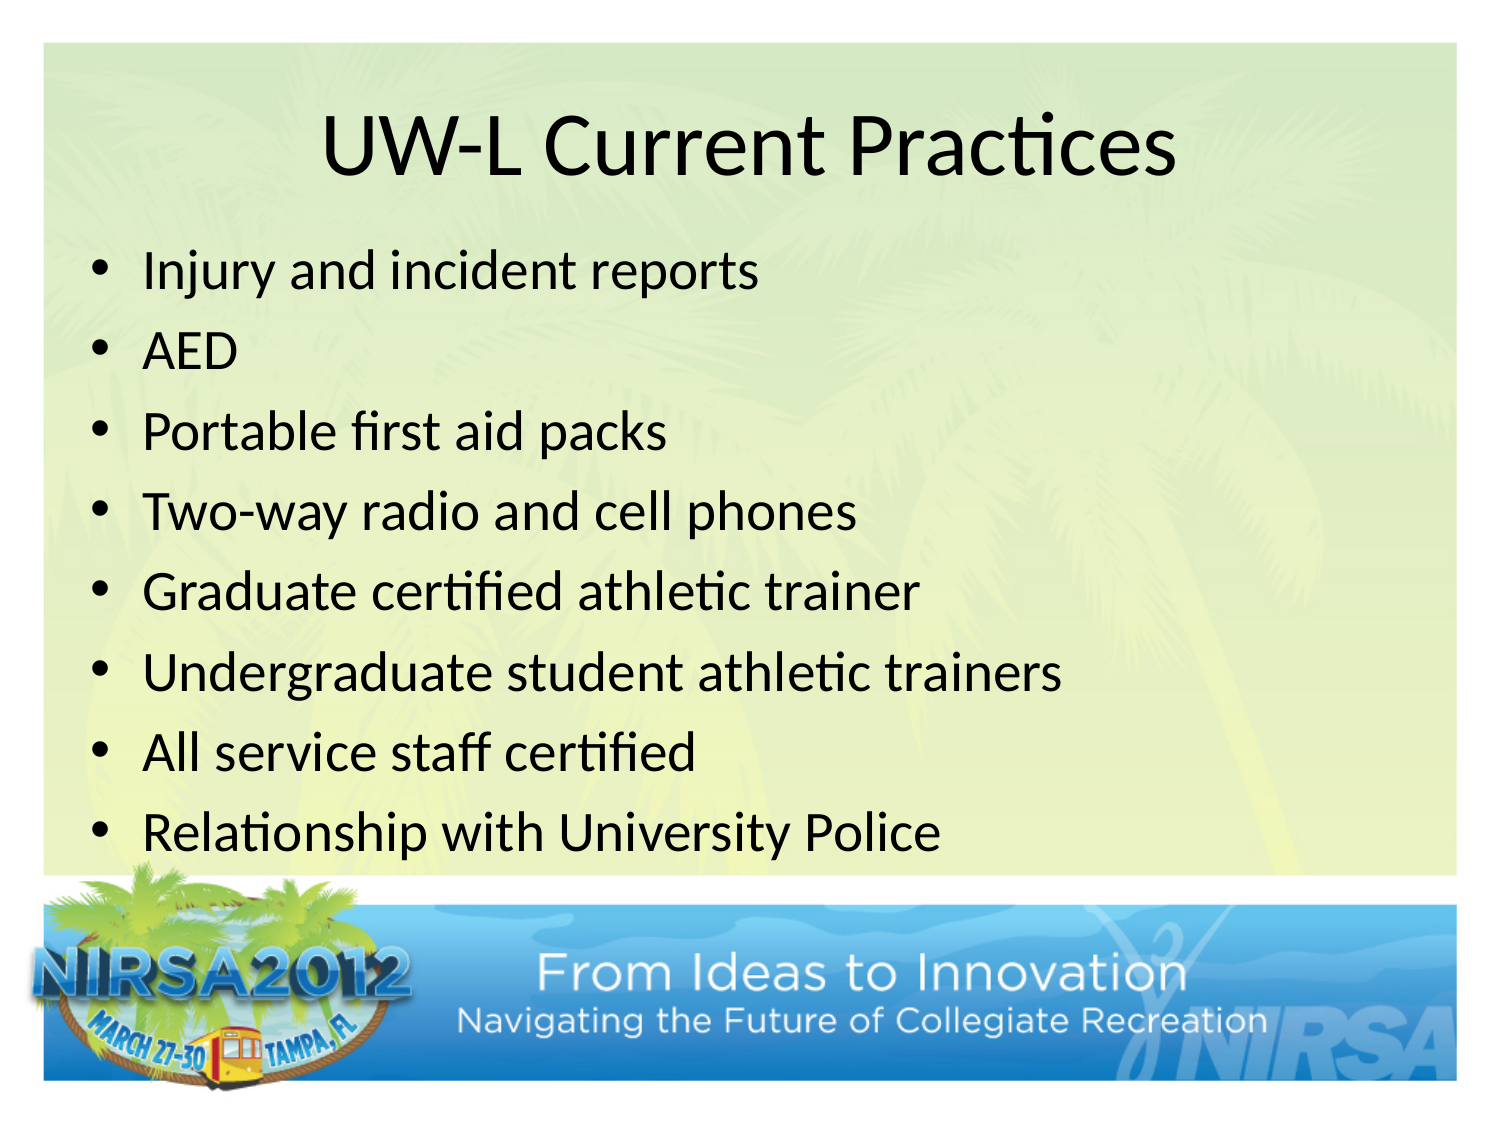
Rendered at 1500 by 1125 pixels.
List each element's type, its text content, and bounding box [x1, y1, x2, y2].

picture [0, 0, 1500, 1125]
list Injury and incident reports AED Portable first aid packs Two-way radio and cell phones Graduate certified athletic trainer Undergraduate student athletic trainers All service staff certified Relationship with University Police [75, 224, 1425, 875]
title UW-L Current Practices [75, 45, 1425, 224]
